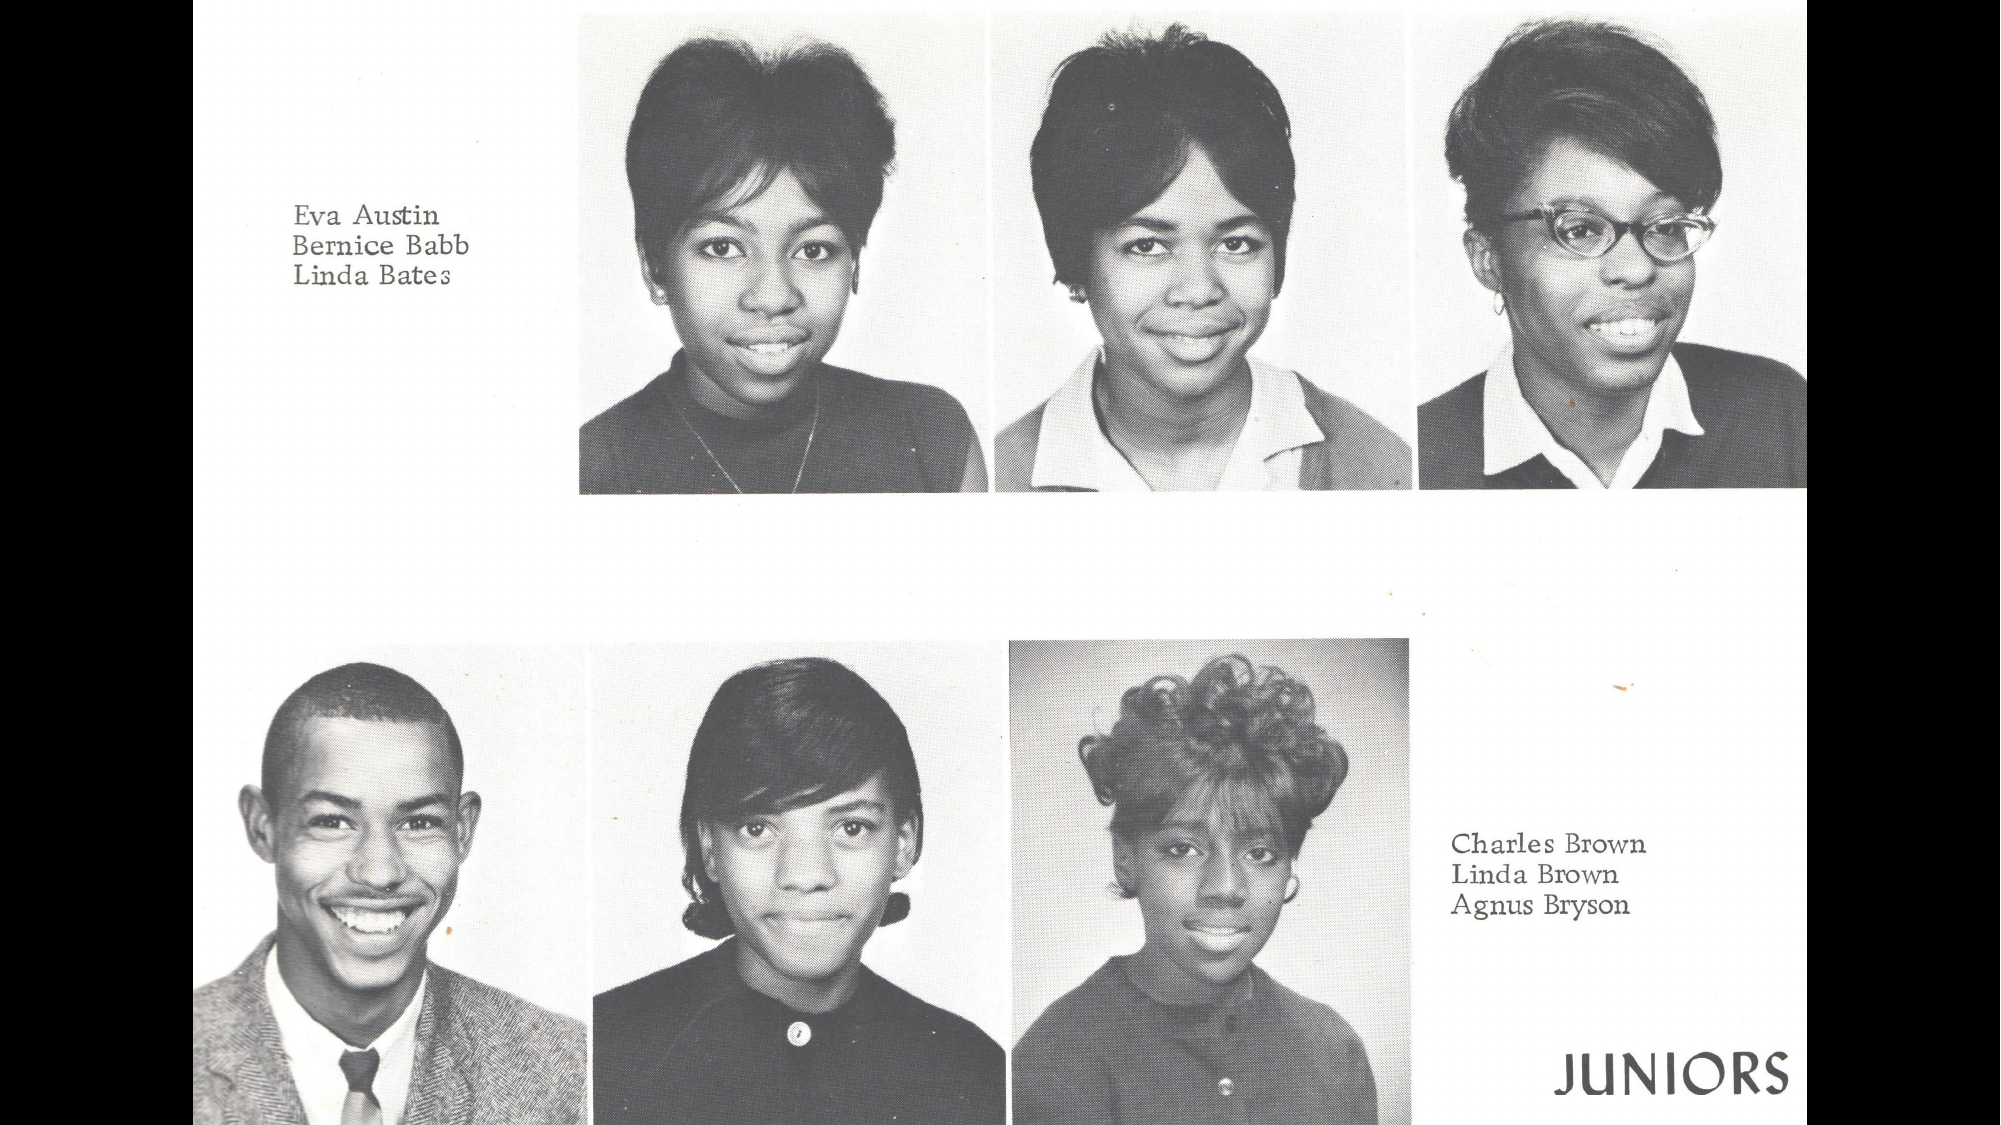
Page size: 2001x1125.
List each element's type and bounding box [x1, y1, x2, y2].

picture [193, 0, 1807, 1125]
